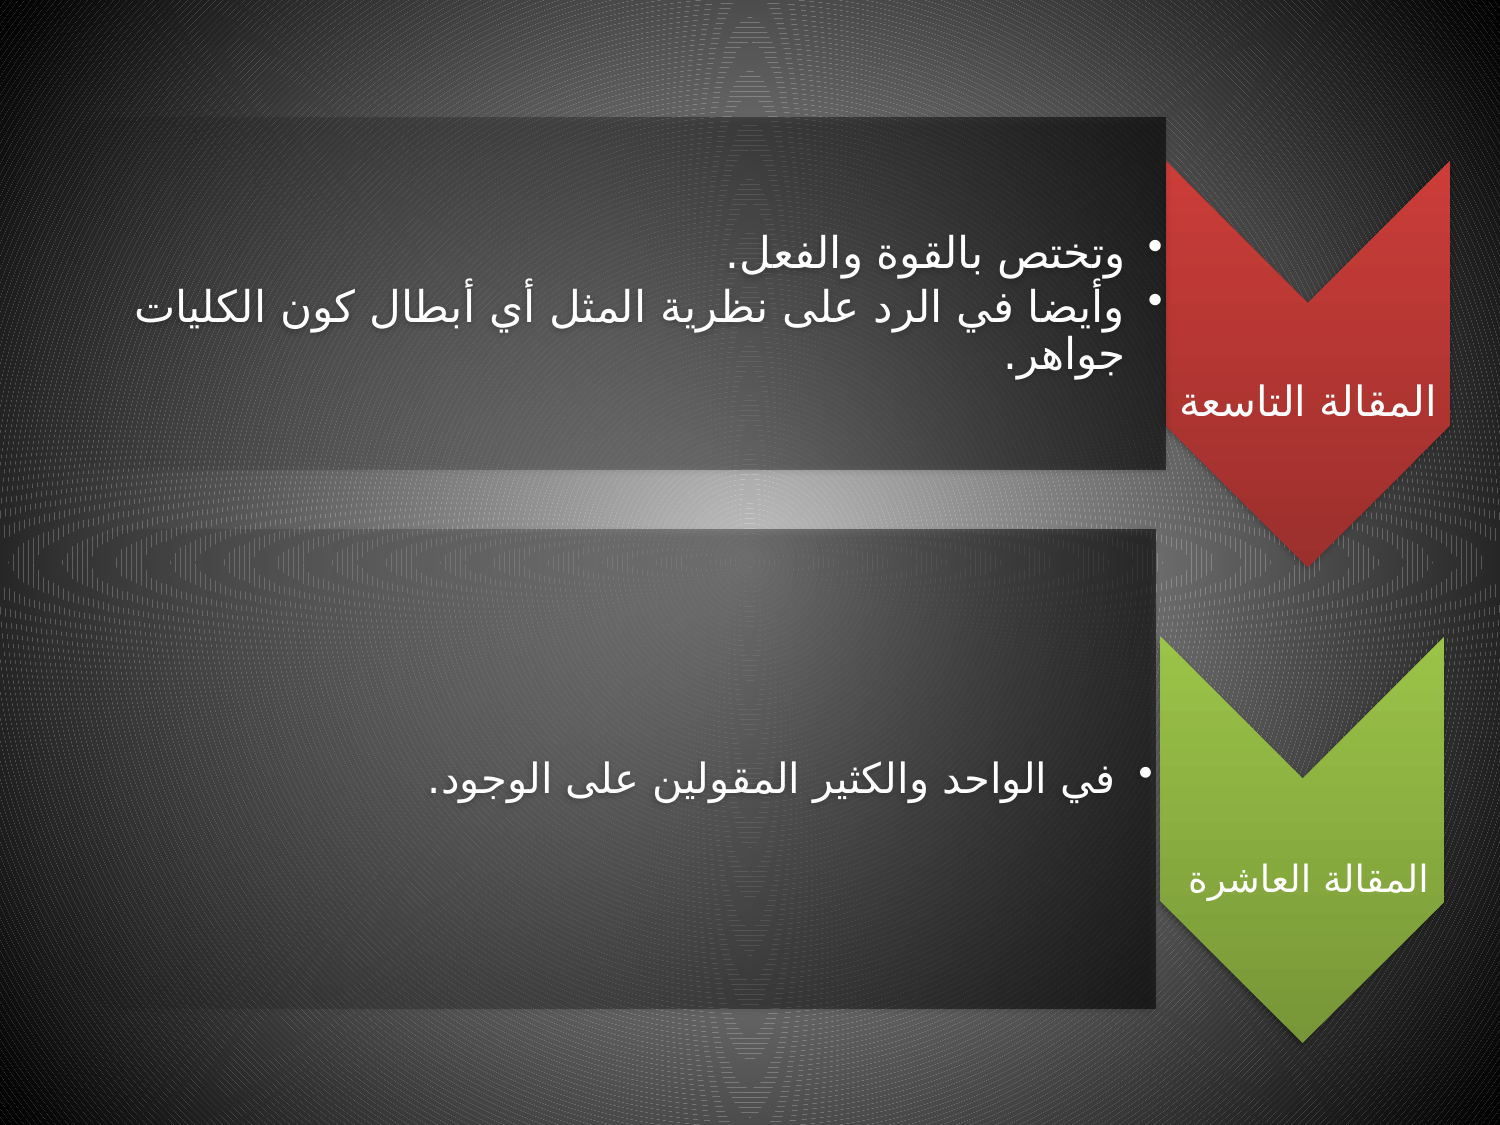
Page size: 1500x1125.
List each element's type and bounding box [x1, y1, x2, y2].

text_box [52, 110, 1451, 1051]
